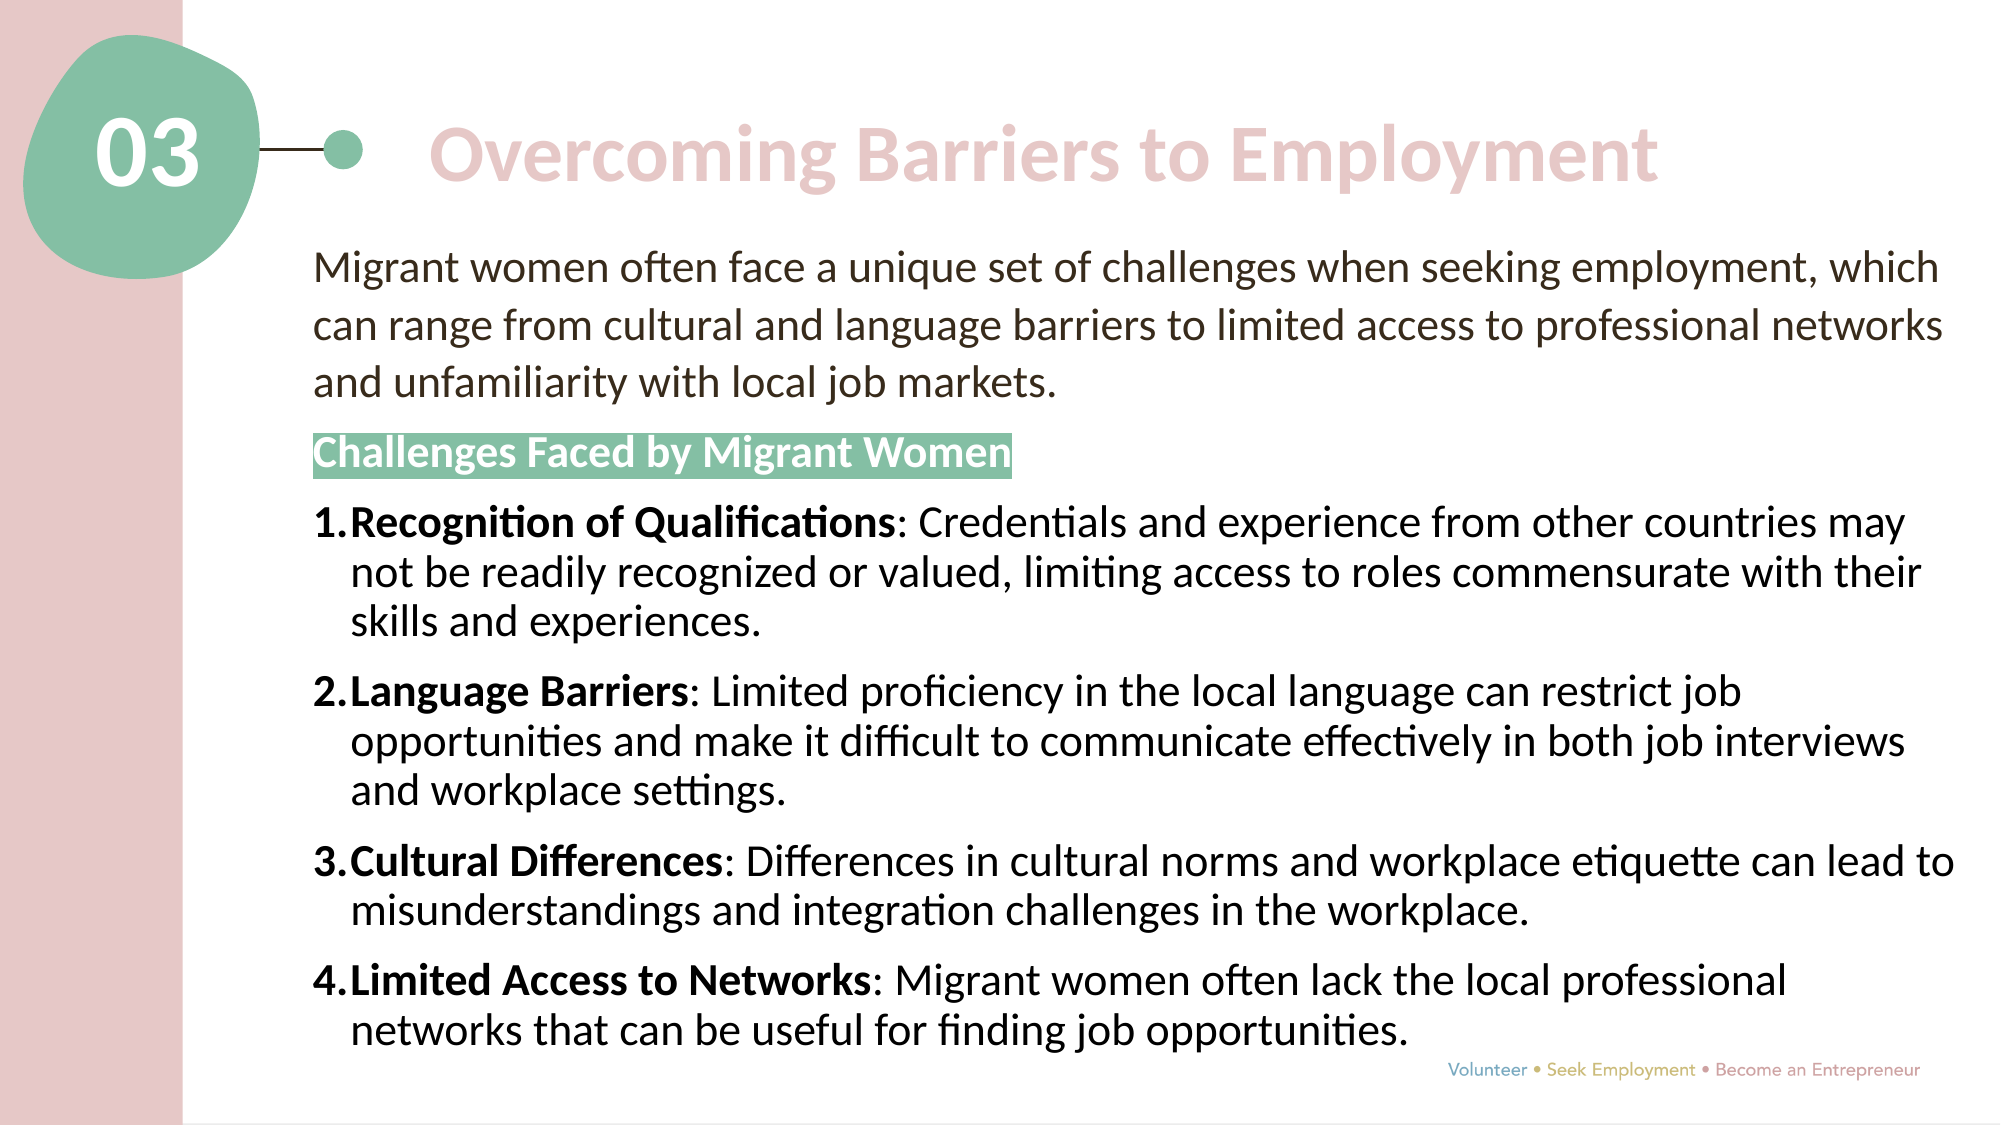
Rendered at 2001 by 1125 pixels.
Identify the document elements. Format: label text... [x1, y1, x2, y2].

text_box [55, 35, 249, 88]
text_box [110, 129, 363, 170]
text_box [0, 0, 184, 1125]
text_box [34, 230, 234, 280]
text_box 03 [21, 88, 275, 230]
picture [1418, 1046, 1971, 1103]
text_box Overcoming Barriers to Employment [414, 108, 1675, 215]
text_box Migrant women often face a unique set of challenges when seeking employment, which can range from cultural and language barriers to limited access to professional networks and unfamiliarity with local job markets. Challenges Faced by Migrant Women Recognition of Qualifications: Credentials and experience from other countries may not be readily recognized or valued, limiting access to roles commensurate with their skills and experiences. Language Barriers: Limited proficiency in the local language can restrict job opportunities and make it difficult to communicate effectively in both job interviews and workplace settings. Cultural Differences: Differences in cultural norms and workplace etiquette can lead to misunderstandings and integration challenges in the workplace. Limited Access to Networks: Migrant women often lack the local professional networks that can be useful for finding job opportunities. [298, 227, 1977, 432]
